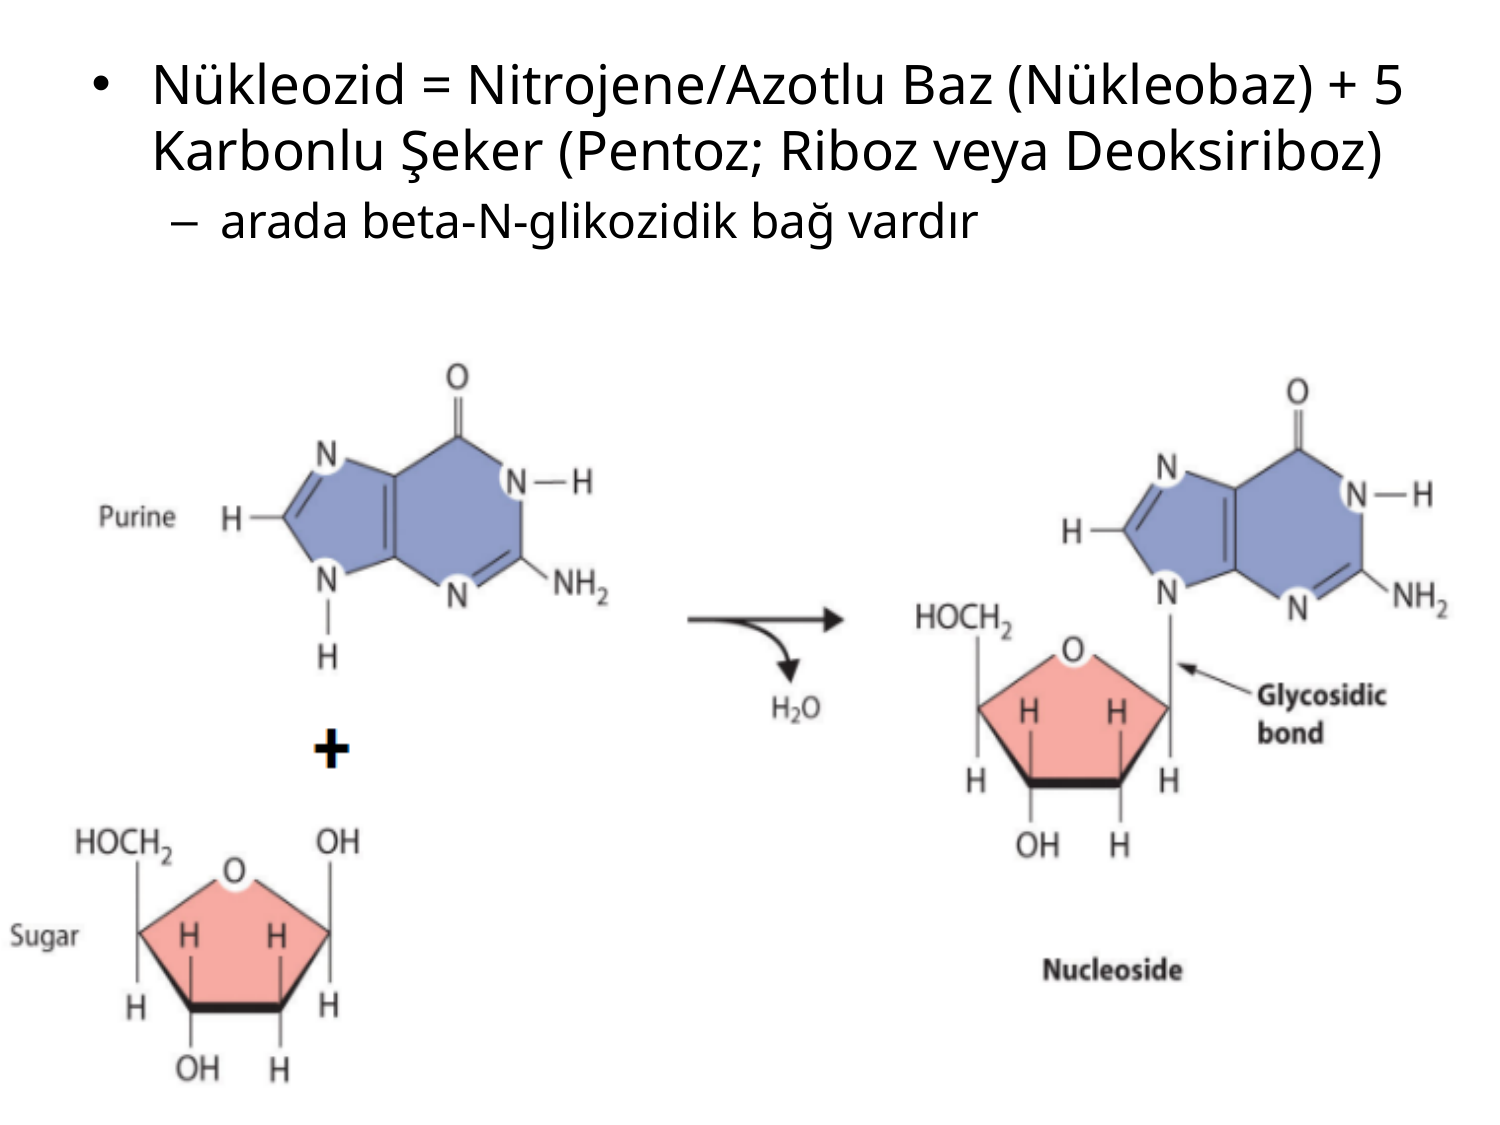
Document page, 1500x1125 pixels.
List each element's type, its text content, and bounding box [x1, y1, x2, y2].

picture [0, 349, 1500, 1125]
list Nükleozid = Nitrojene/Azotlu Baz (Nükleobaz) + 5 Karbonlu Şeker (Pentoz; Riboz veya Deoksiriboz) arada beta-N-glikozidik bağ vardır [76, 42, 1427, 279]
